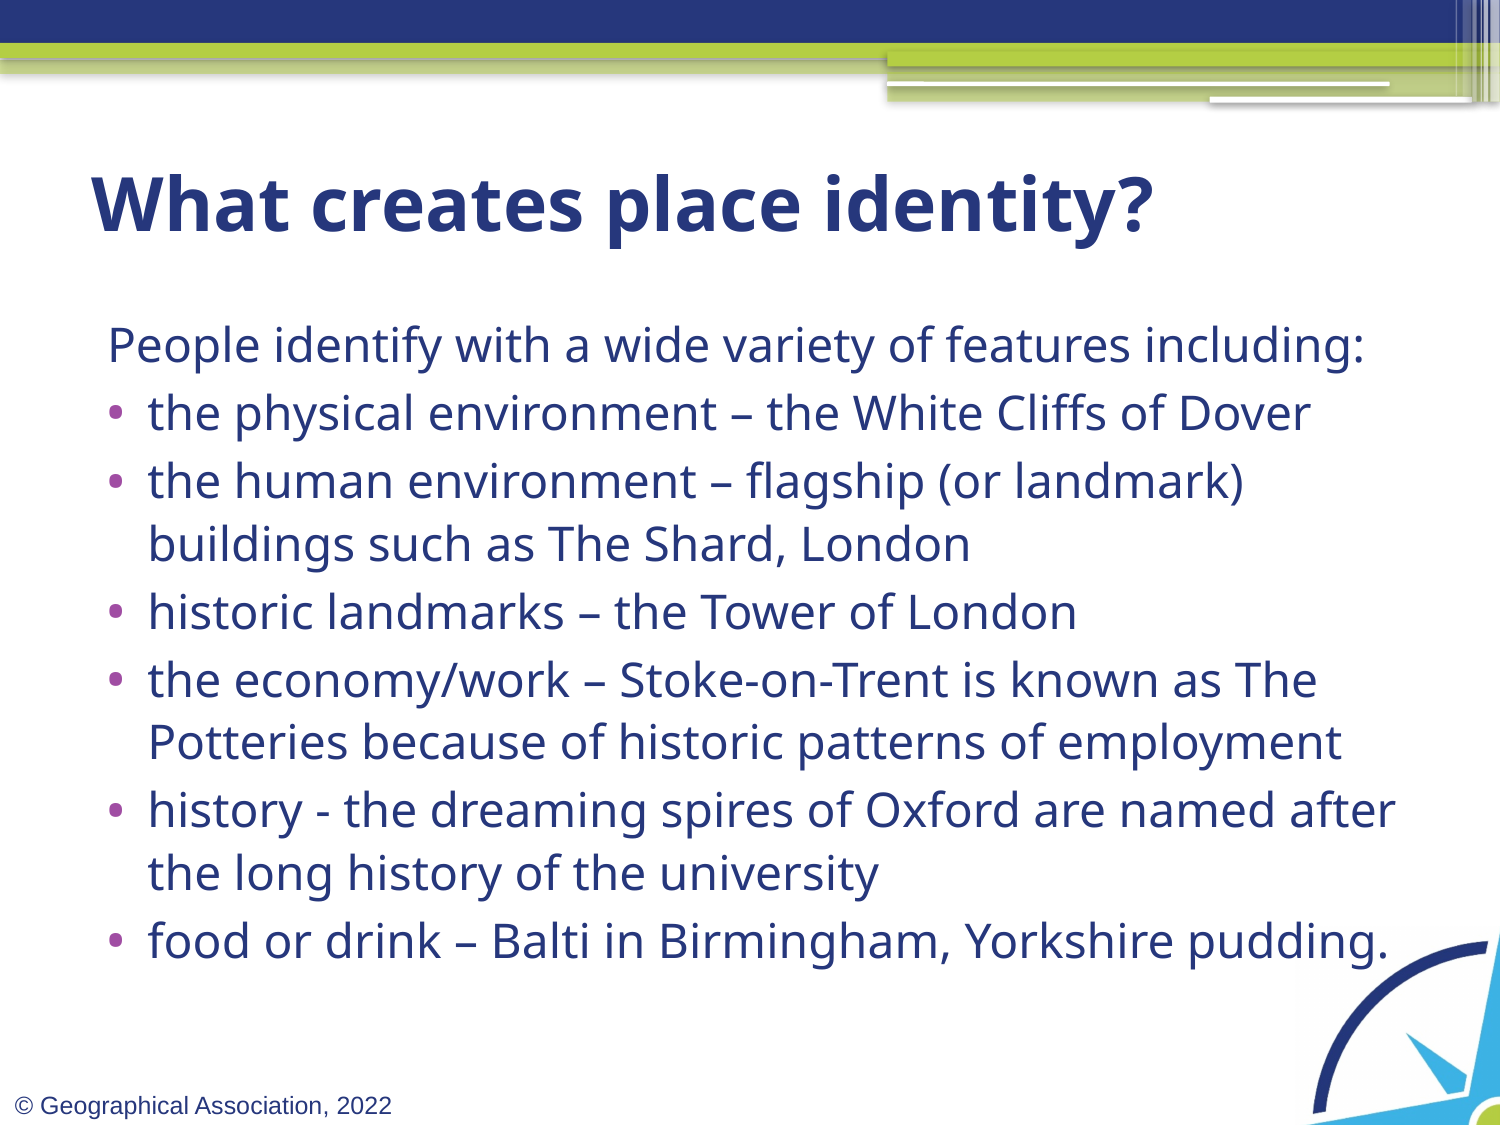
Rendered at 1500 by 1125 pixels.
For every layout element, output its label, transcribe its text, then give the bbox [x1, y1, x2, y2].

picture [1296, 927, 1500, 1125]
title What creates place identity? [76, 113, 1427, 289]
list People identify with a wide variety of features including: the physical environment – the White Cliffs of Dover the human environment – flagship (or landmark) buildings such as The Shard, London historic landmarks – the Tower of London the economy/work – Stoke-on-Trent is known as The Potteries because of historic patterns of employment history - the dreaming spires of Oxford are named after the long history of the university food or drink – Balti in Birmingham, Yorkshire pudding. [75, 302, 1424, 1079]
